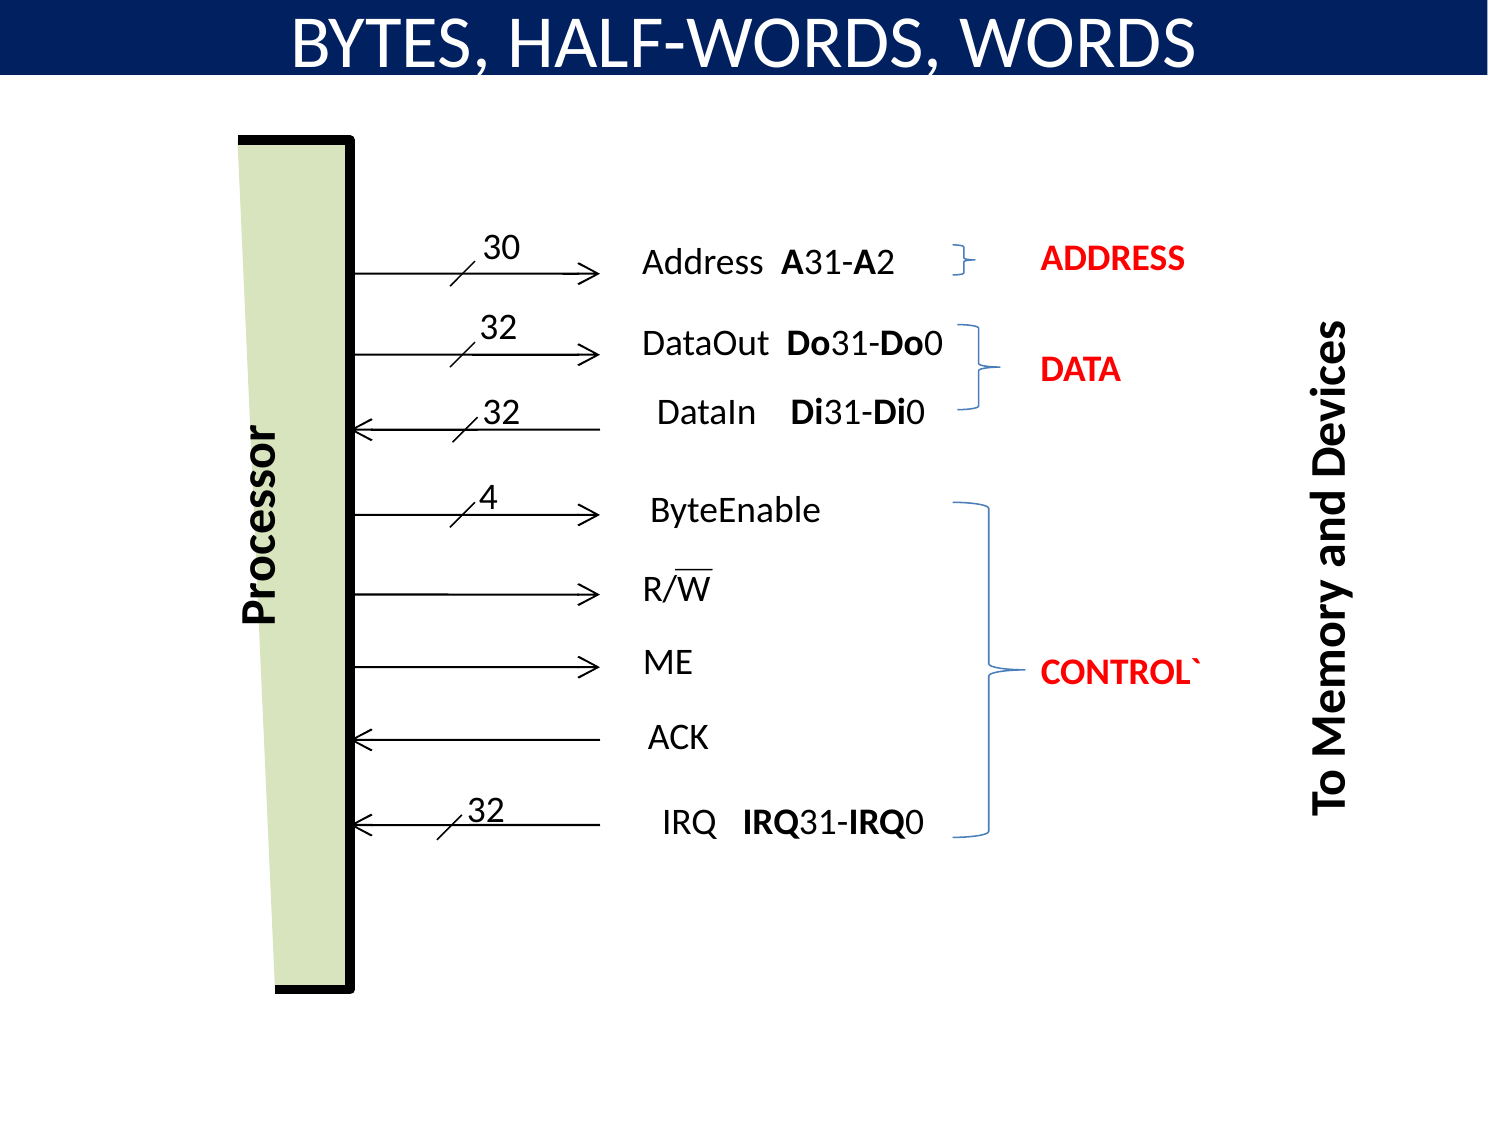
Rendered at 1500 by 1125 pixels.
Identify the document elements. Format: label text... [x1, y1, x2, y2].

text_box [349, 728, 601, 752]
text_box [957, 323, 1001, 411]
text_box CONTROL` [1026, 639, 1217, 700]
text_box [952, 244, 976, 276]
text_box 4 [464, 464, 513, 525]
text_box DATA [1025, 336, 1137, 397]
text_box [513, 503, 601, 527]
text_box [536, 262, 601, 286]
text_box [349, 583, 601, 606]
text_box 32 [464, 294, 533, 355]
text_box Address A31-A2 [627, 229, 911, 290]
text_box DataIn Di31-Di0 [642, 379, 941, 440]
text_box ACK [633, 704, 724, 765]
text_box [952, 501, 1026, 839]
text_box IRQ IRQ31-IRQ0 [647, 789, 939, 850]
text_box To Memory and Devices [1287, 305, 1363, 832]
text_box [349, 655, 601, 679]
text_box 32 [467, 430, 536, 440]
text_box ME [628, 629, 709, 690]
text_box R/W [627, 556, 726, 617]
text_box [533, 343, 601, 367]
title BYTES, HALF-WORDS, WORDS [0, 0, 1488, 75]
text_box 30 [467, 214, 536, 275]
text_box [237, 139, 351, 990]
text_box 32 [467, 379, 536, 429]
text_box ByteEnable [635, 477, 837, 537]
text_box [349, 418, 601, 442]
text_box 32 [452, 777, 520, 837]
text_box [349, 813, 452, 837]
text_box ADDRESS [1025, 225, 1201, 285]
text_box Processor [217, 409, 293, 642]
text_box DataOut Do31-Do0 [627, 310, 959, 371]
